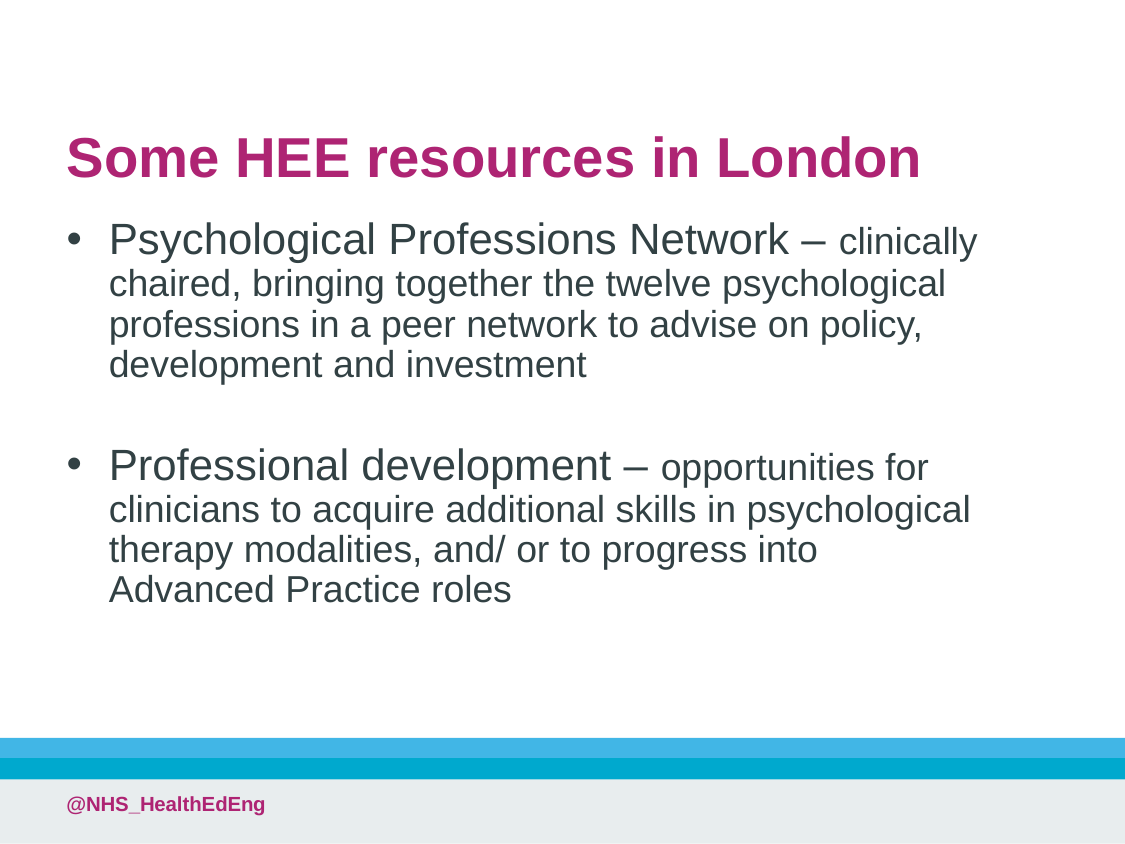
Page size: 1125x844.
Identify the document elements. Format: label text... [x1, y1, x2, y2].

list Psychological Professions Network – clinically chaired, bringing together the twelve psychological professions in a peer network to advise on policy, development and investment Professional development – opportunities for clinicians to acquire additional skills in psychological therapy modalities, and/ or to progress into Advanced Practice roles [51, 209, 999, 708]
title Some HEE resources in London [51, 108, 1022, 210]
